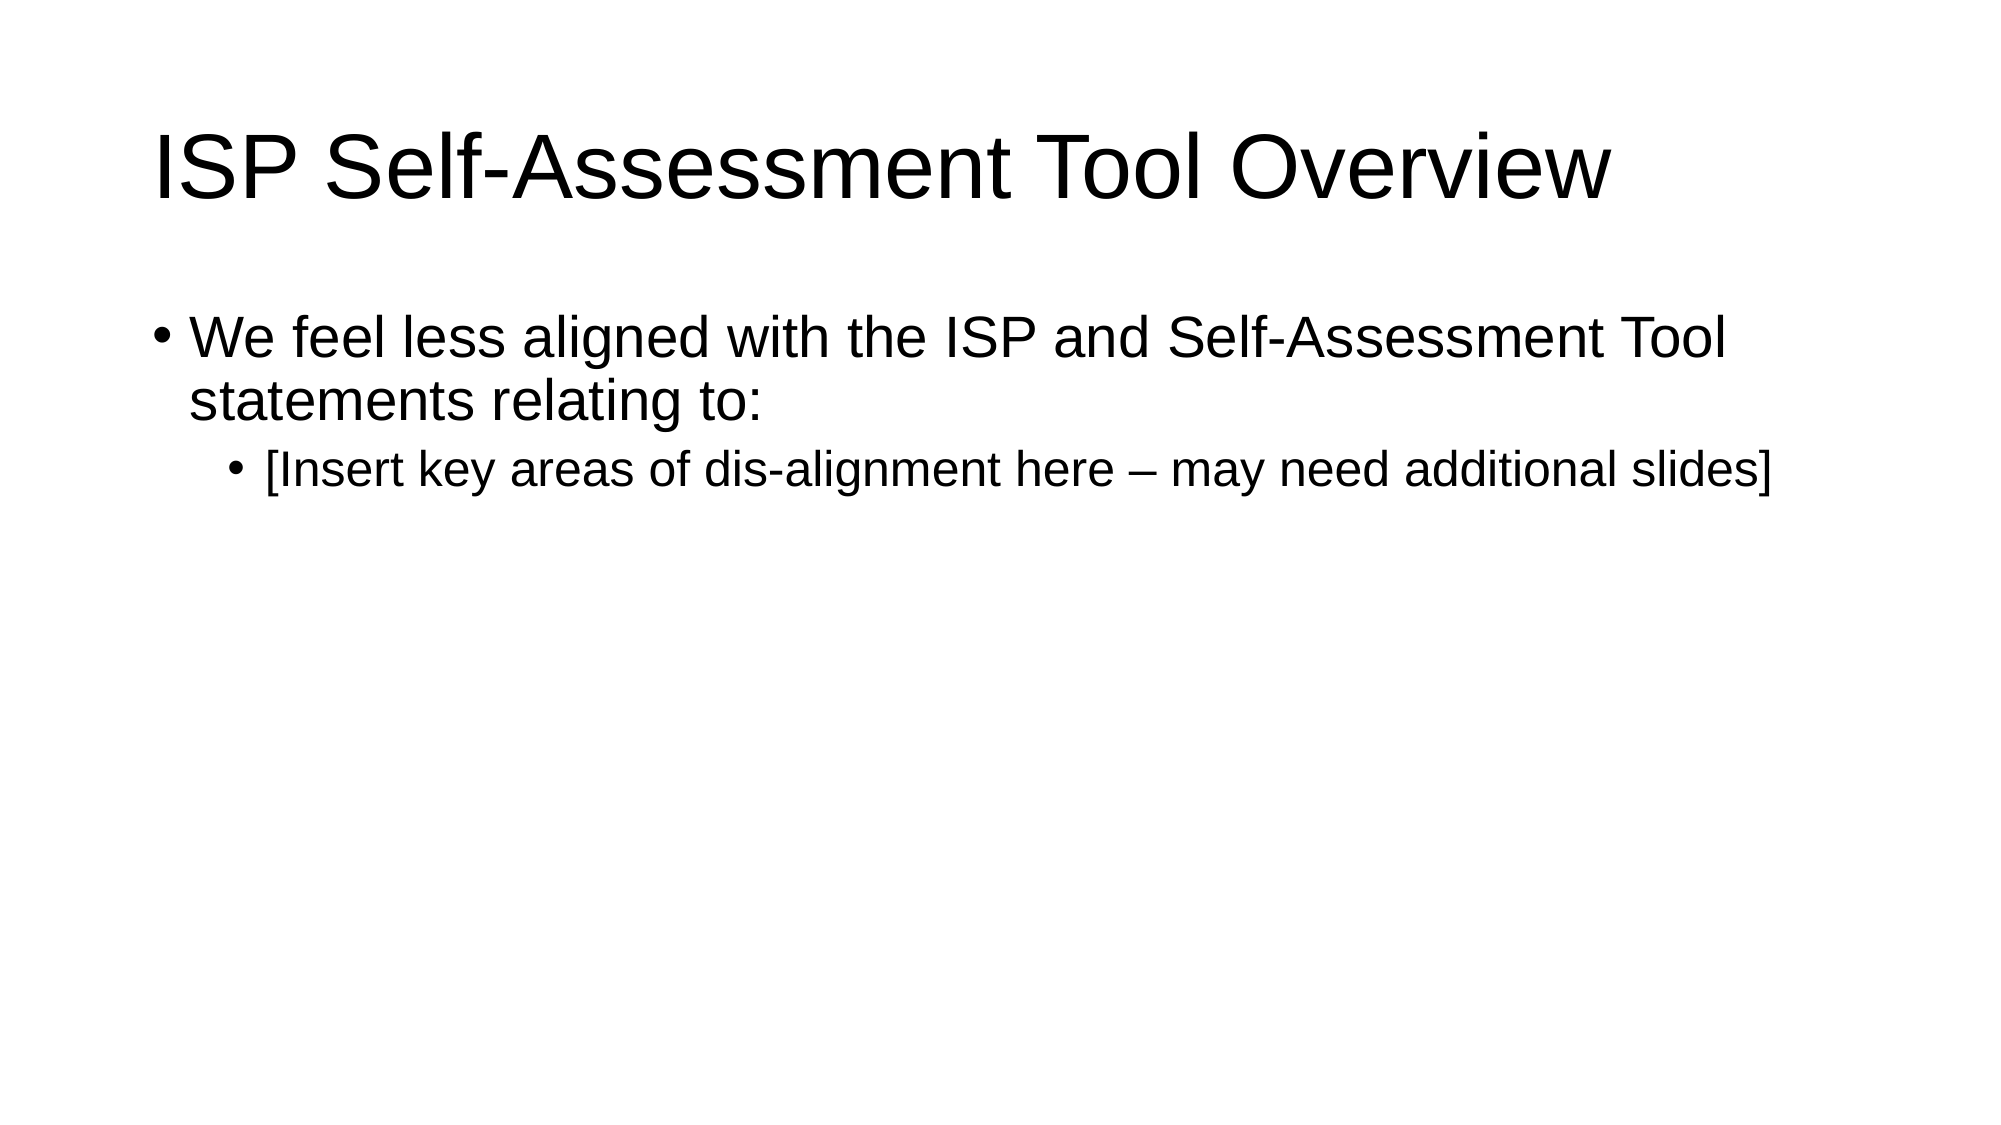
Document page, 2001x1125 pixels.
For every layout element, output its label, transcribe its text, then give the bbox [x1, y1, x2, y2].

list We feel less aligned with the ISP and Self-Assessment Tool statements relating to: [Insert key areas of dis-alignment here – may need additional slides] [137, 299, 1863, 1014]
title ISP Self-Assessment Tool Overview [137, 59, 1863, 278]
